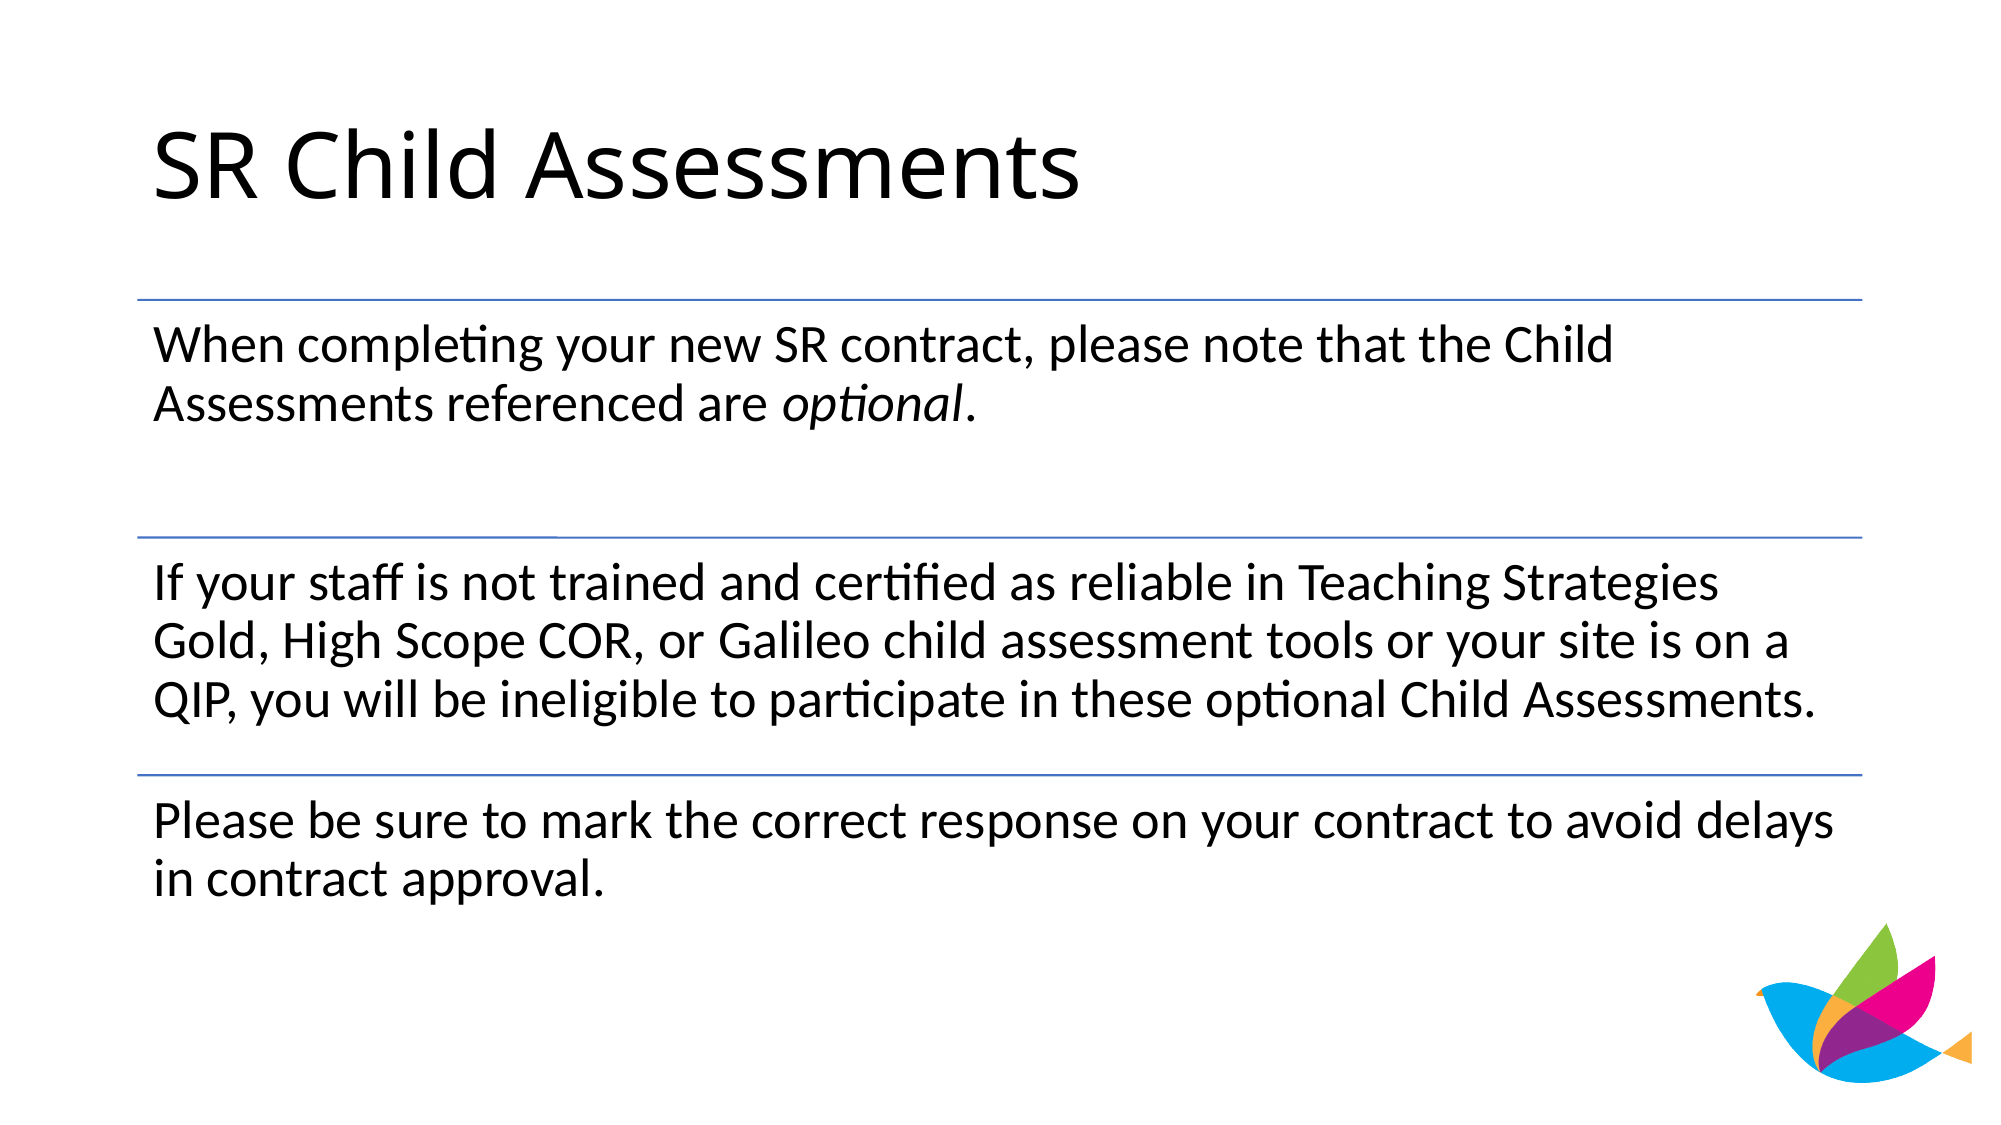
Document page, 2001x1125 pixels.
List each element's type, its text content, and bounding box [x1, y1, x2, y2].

title SR Child Assessments [137, 59, 1863, 278]
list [137, 299, 1863, 1014]
picture [1755, 922, 1972, 1083]
